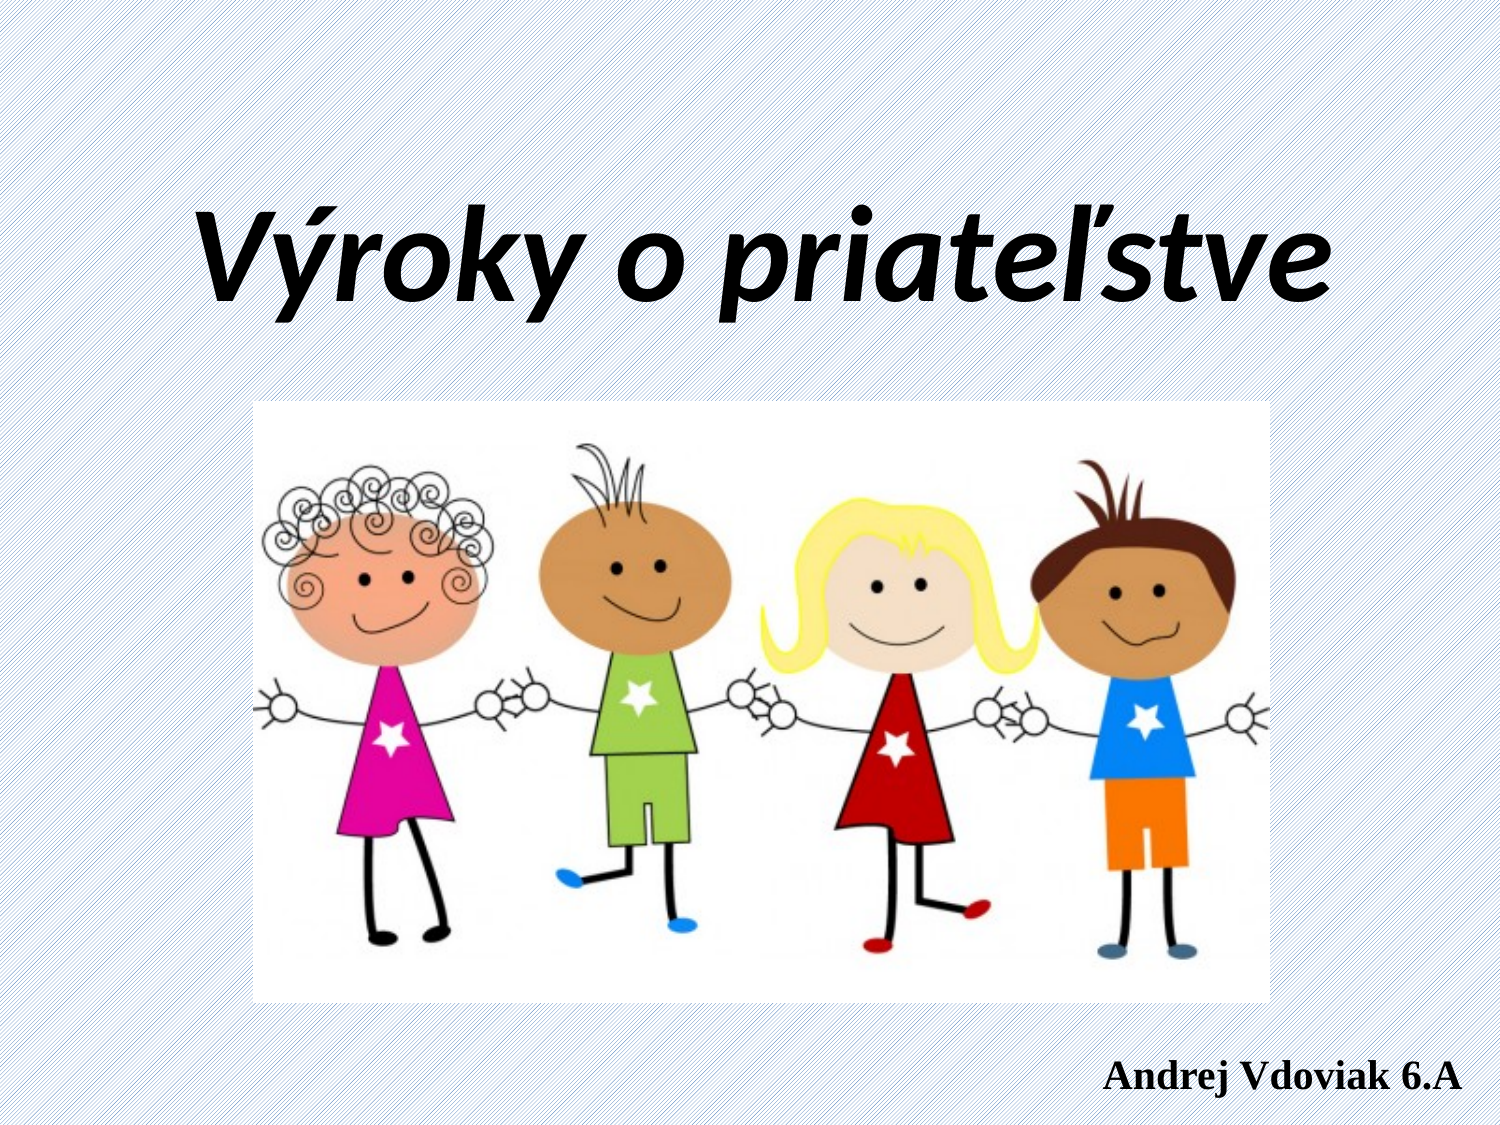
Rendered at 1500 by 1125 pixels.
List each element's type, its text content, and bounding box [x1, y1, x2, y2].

title Výroky o priateľstve [124, 125, 1400, 367]
picture [253, 400, 1270, 1003]
subtitle Andrej Vdoviak 6.A [1077, 1040, 1497, 1120]
